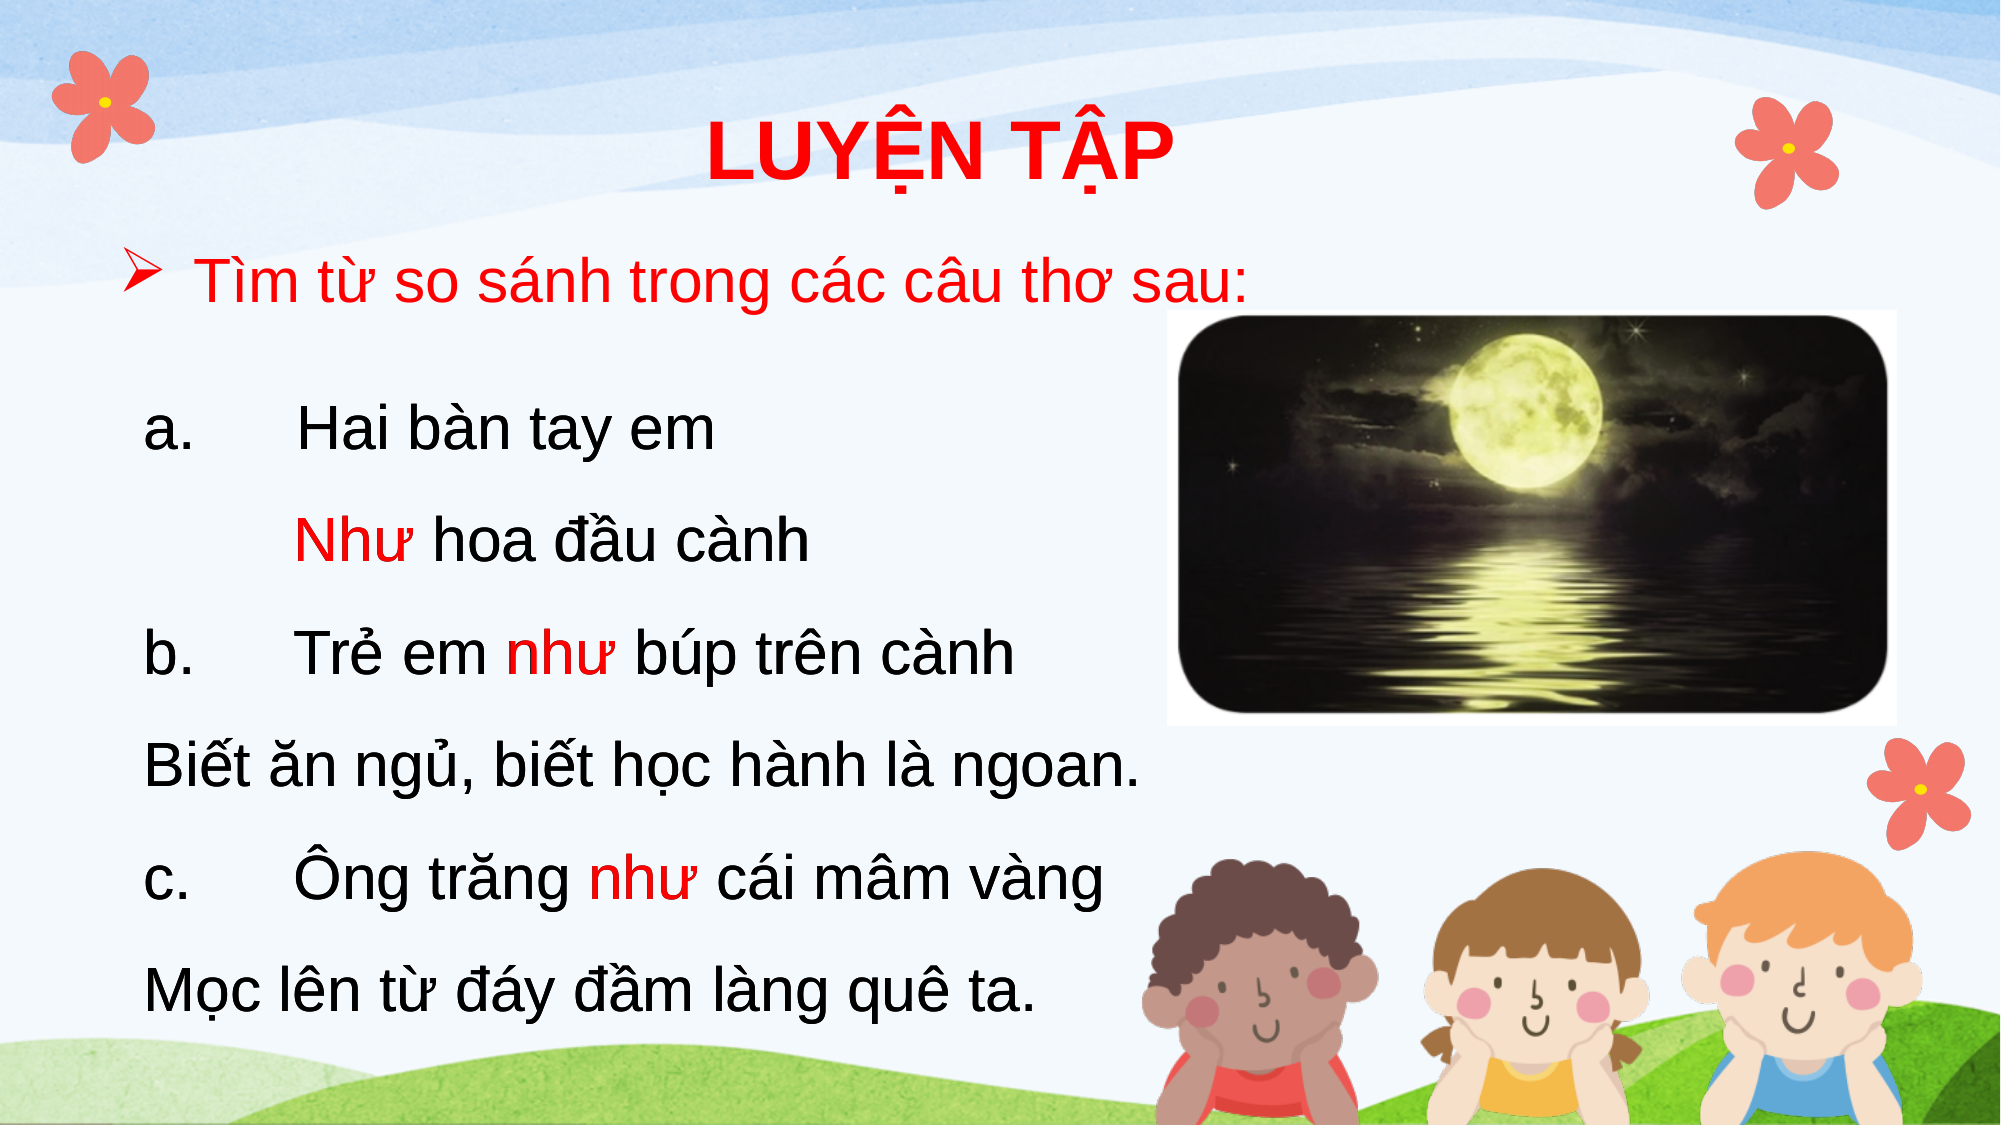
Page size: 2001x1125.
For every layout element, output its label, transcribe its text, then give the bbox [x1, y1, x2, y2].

text_box Hai bàn tay em Như hoa đầu cành b. Trẻ em như búp trên cành Biết ăn ngủ, biết học hành là ngoan. c. Ông trăng như cái mâm vàng Mọc lên từ đáy đầm làng quê ta. [128, 342, 1374, 1032]
text_box LUYỆN TẬP [449, 38, 1433, 204]
text_box Tìm từ so sánh trong các câu thơ sau: [103, 195, 1349, 323]
picture [0, 0, 2001, 1125]
